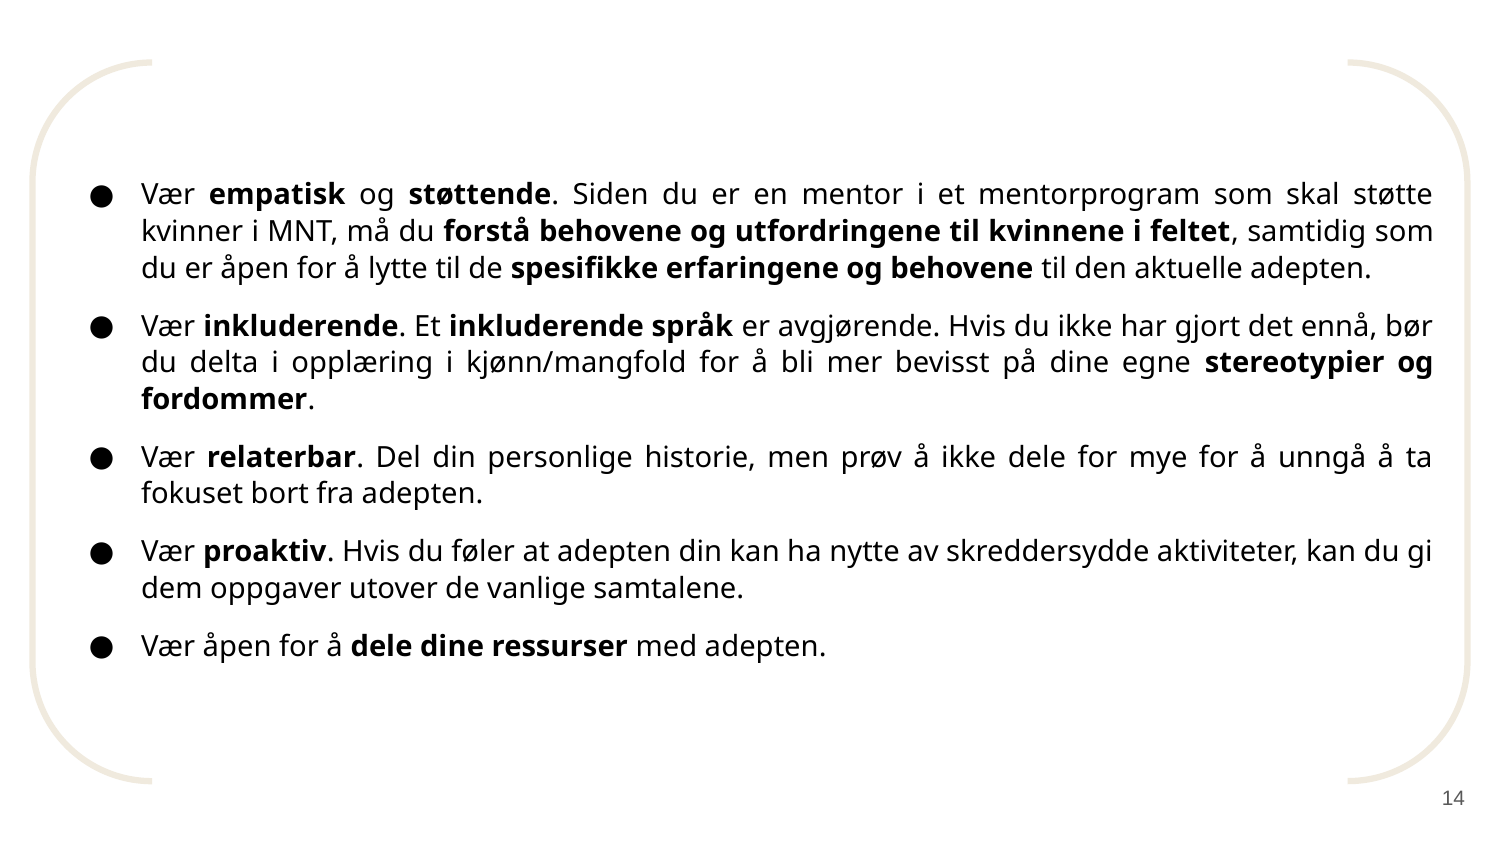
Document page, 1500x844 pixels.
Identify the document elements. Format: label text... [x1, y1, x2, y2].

list Vær empatisk og støttende. Siden du er en mentor i et mentorprogram som skal støtte kvinner i MNT, må du forstå behovene og utfordringene til kvinnene i feltet, samtidig som du er åpen for å lytte til de spesifikke erfaringene og behovene til den aktuelle adepten. Vær inkluderende. Et inkluderende språk er avgjørende. Hvis du ikke har gjort det ennå, bør du delta i opplæring i kjønn/mangfold for å bli mer bevisst på dine egne stereotypier og fordommer. Vær relaterbar. Del din personlige historie, men prøv å ikke dele for mye for å unngå å ta fokuset bort fra adepten. Vær proaktiv. Hvis du føler at adepten din kan ha nytte av skreddersydde aktiviteter, kan du gi dem oppgaver utover de vanlige samtalene. Vær åpen for å dele dine ressurser med adepten. [51, 158, 1449, 685]
slide_number 14 [1389, 764, 1480, 830]
text_box [32, 62, 1468, 782]
